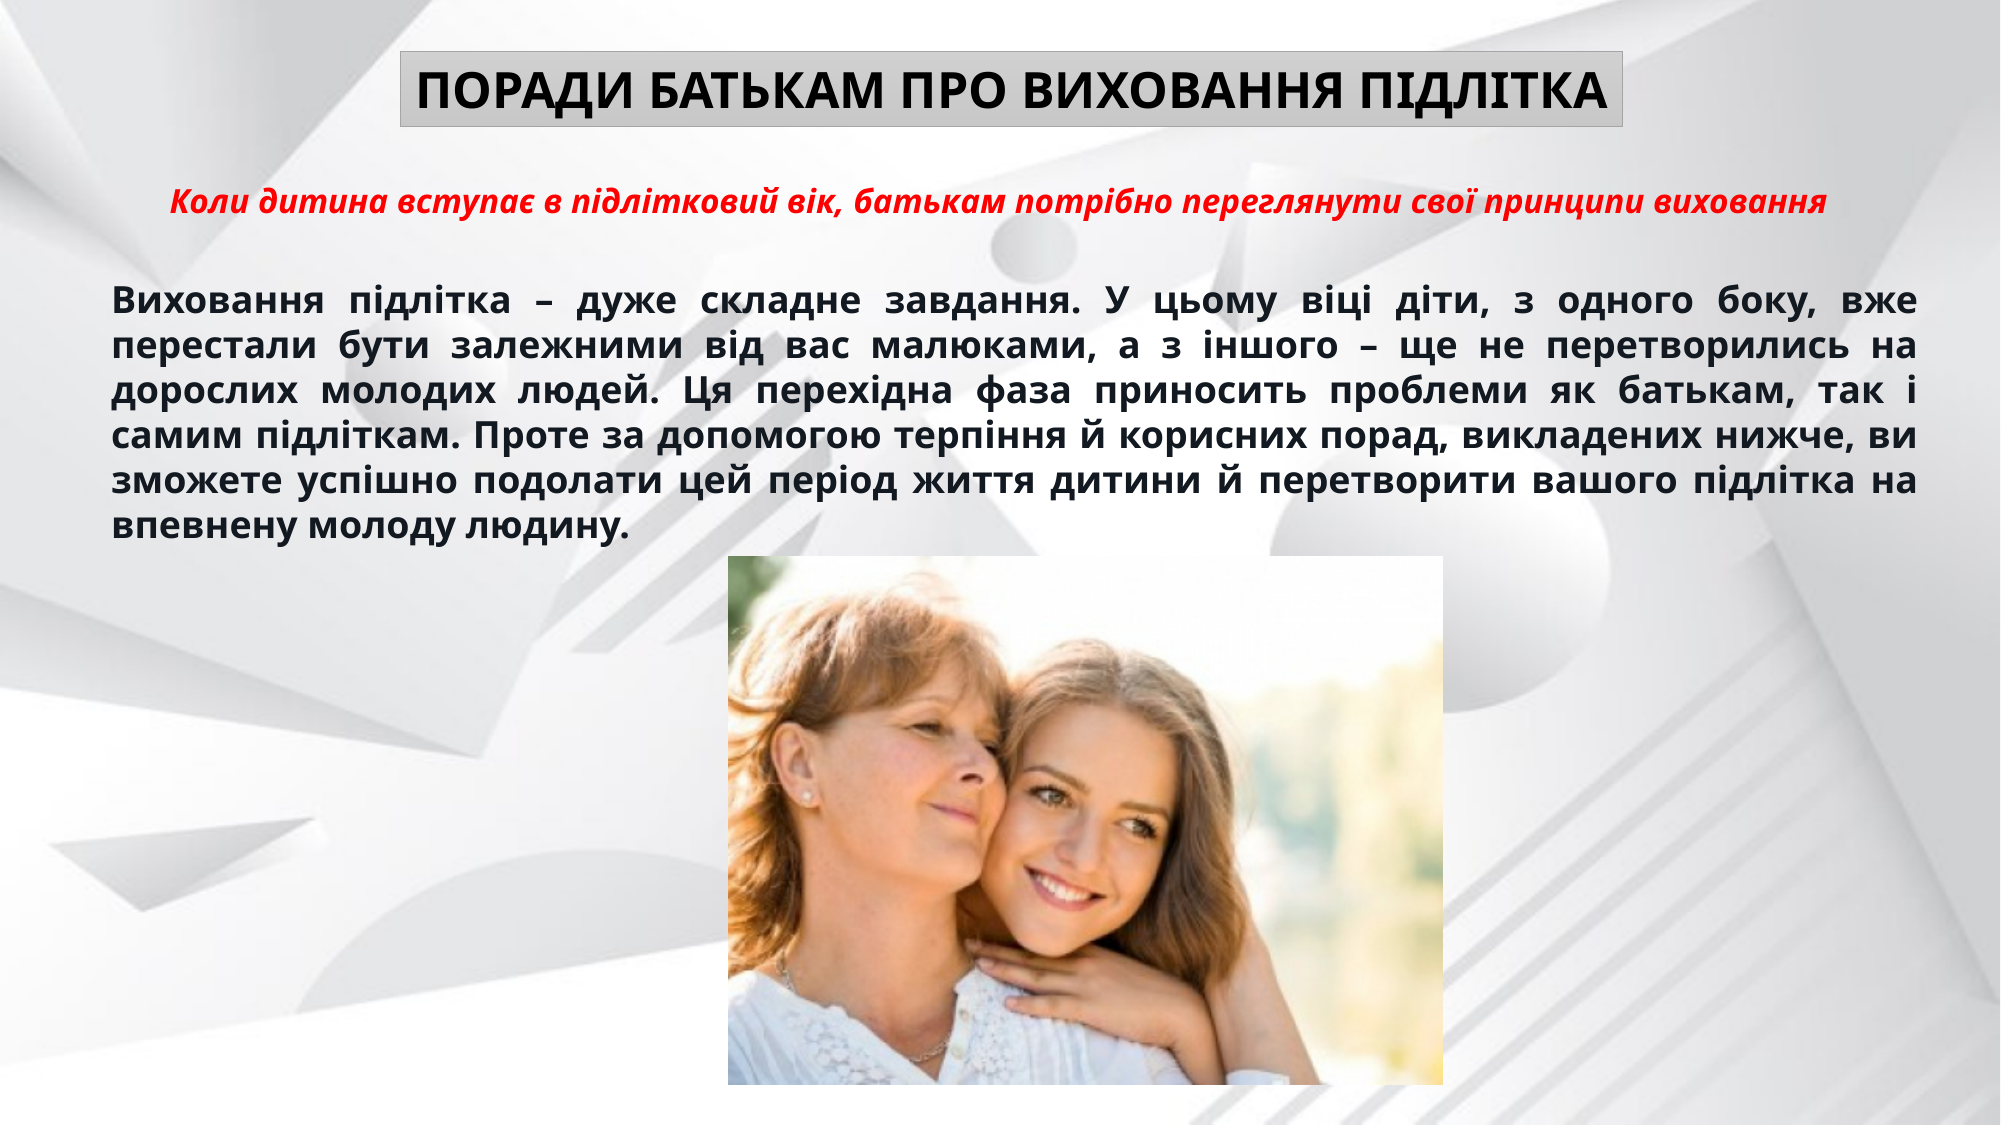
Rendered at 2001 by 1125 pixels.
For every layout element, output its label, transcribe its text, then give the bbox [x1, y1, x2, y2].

text_box Поради батькам про виховання підлітка [400, 51, 1623, 127]
text_box Коли дитина вступає в підлітковий вік, батькам потрібно переглянути свої принципи виховання [64, 172, 1935, 228]
text_box Виховання підлітка – дуже складне завдання. У цьому віці діти, з одного боку, вже перестали бути залежними від вас малюками, а з іншого – ще не перетворились на дорослих молодих людей. Ця перехідна фаза приносить проблеми як батькам, так і самим підліткам. Проте за допомогою терпіння й корисних порад, викладених нижче, ви зможете успішно подолати цей період життя дитини й перетворити вашого підлітка на впевнену молоду людину. [96, 268, 1935, 554]
picture [0, 0, 2001, 1125]
